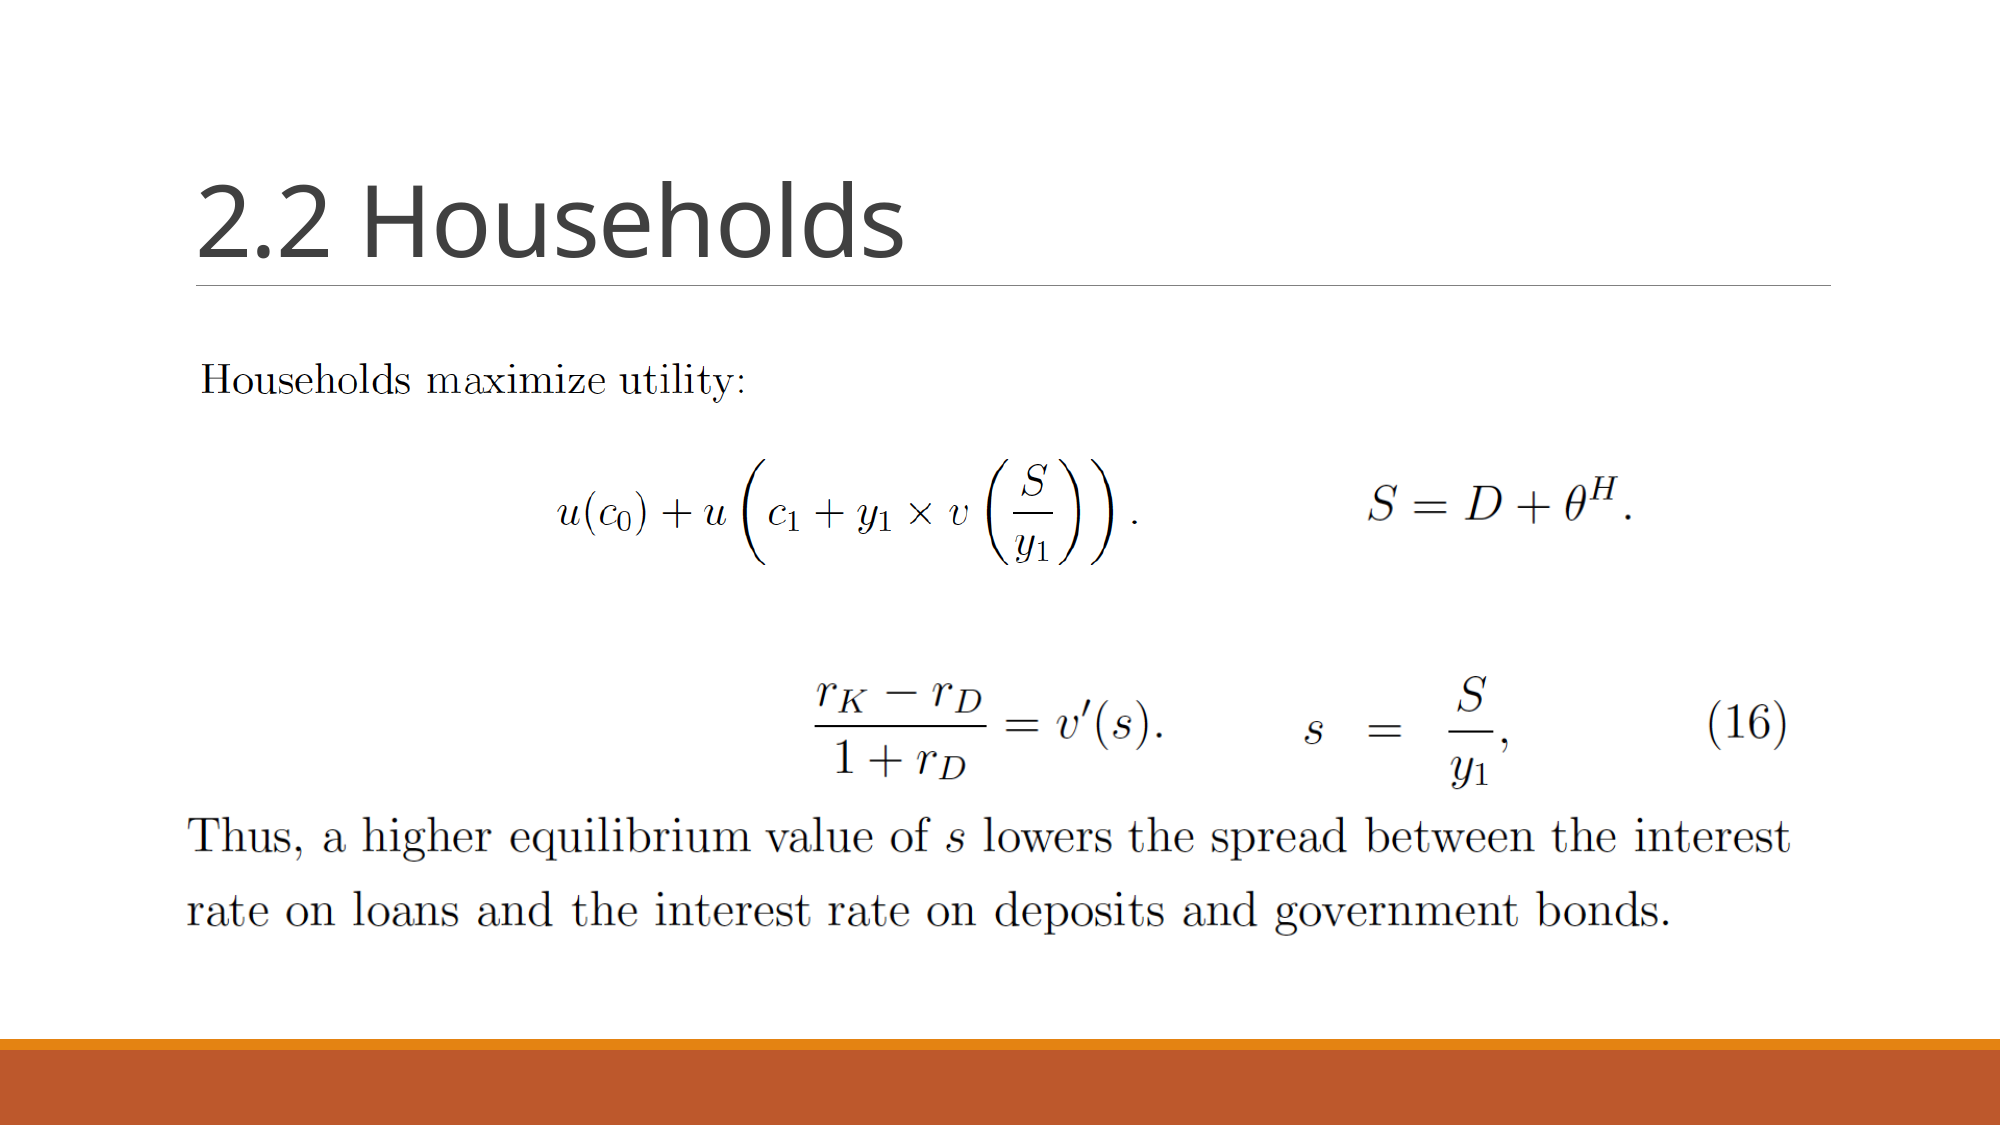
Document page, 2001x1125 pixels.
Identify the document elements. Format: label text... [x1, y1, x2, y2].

picture [1326, 430, 1666, 567]
title 2.2 Households [180, 47, 1830, 285]
picture [179, 674, 1887, 945]
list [179, 313, 1666, 602]
